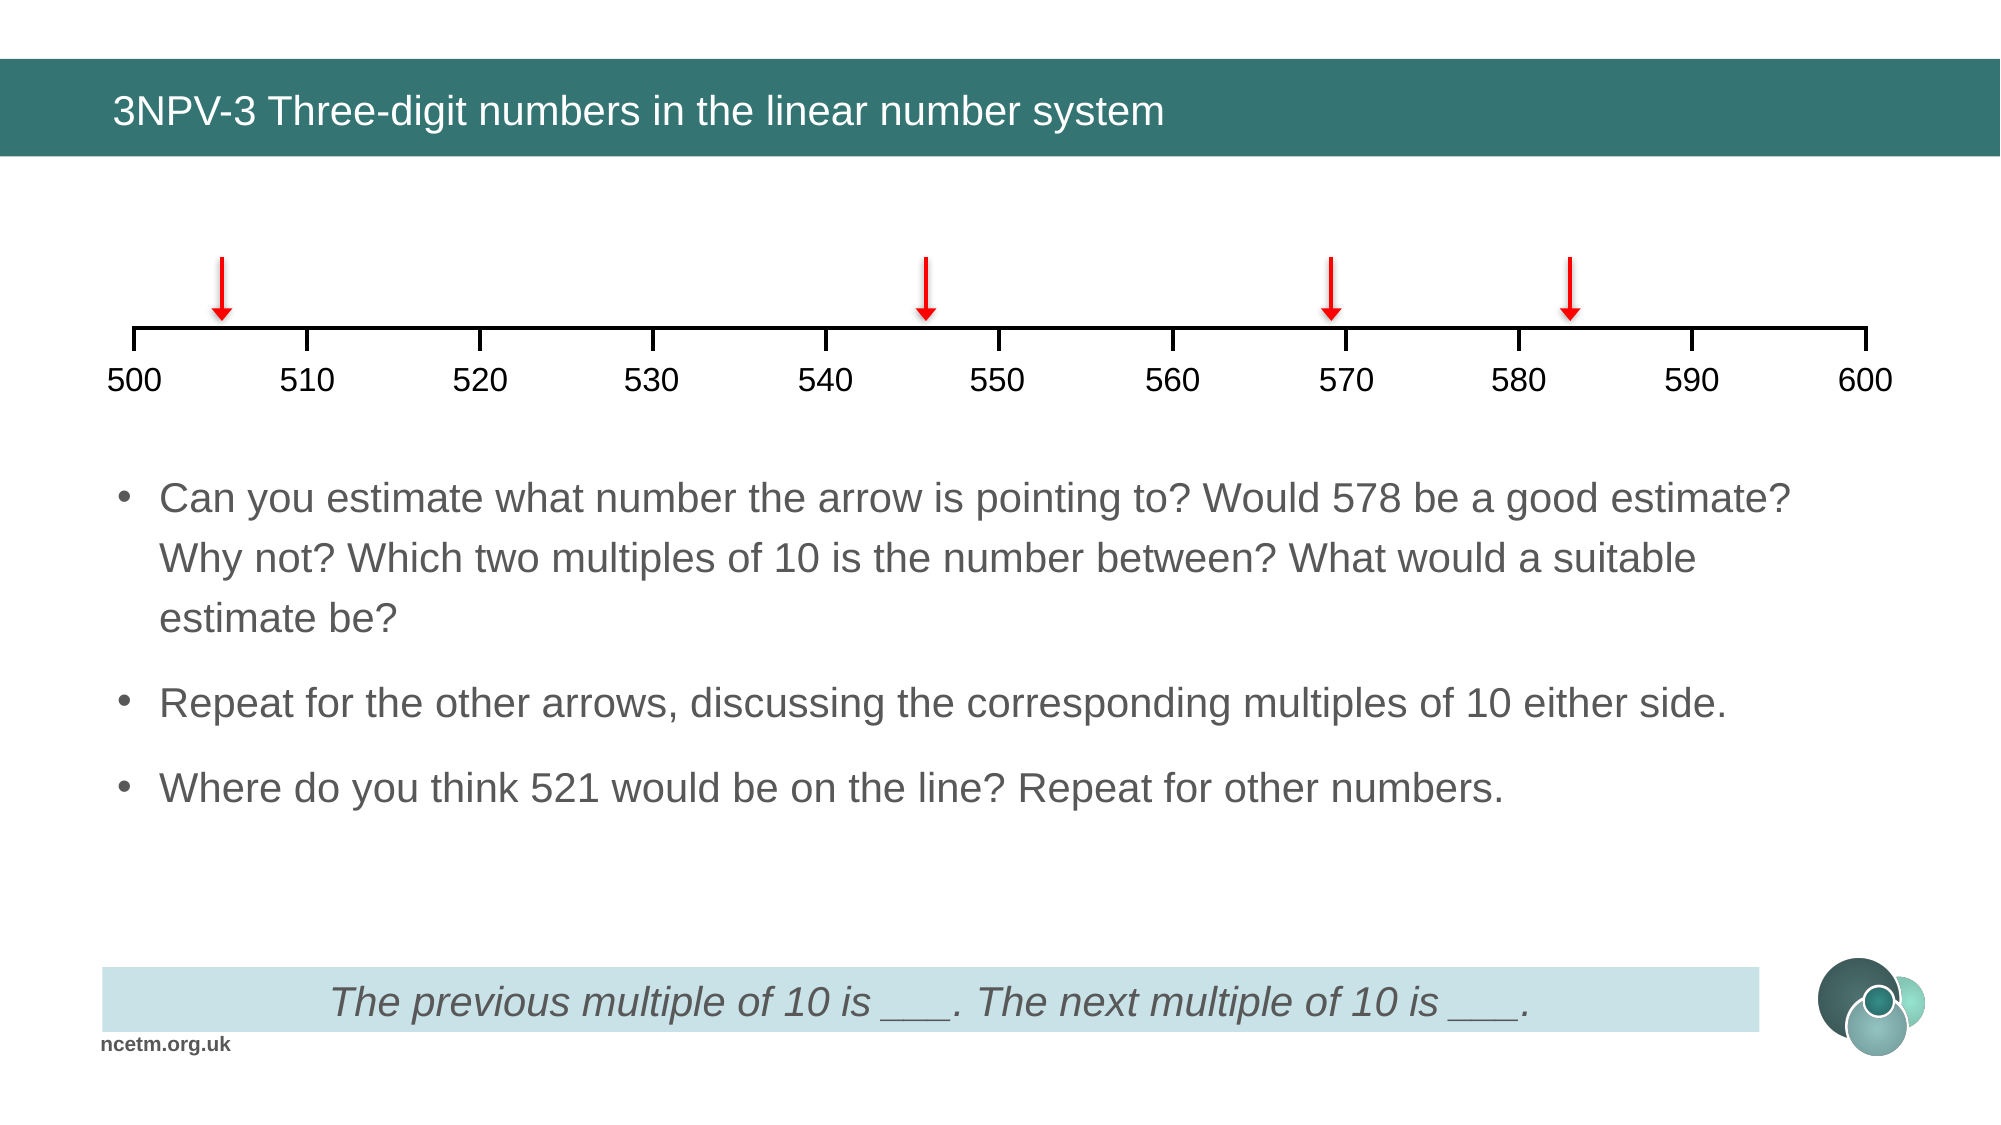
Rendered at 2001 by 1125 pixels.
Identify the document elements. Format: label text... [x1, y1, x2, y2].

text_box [63, 326, 2000, 407]
text_box The previous multiple of 10 is ___. The next multiple of 10 is ___. [102, 967, 1760, 1032]
title 3NPV-3 Three-digit numbers in the linear number system [97, 76, 1945, 147]
text_box Can you estimate what number the arrow is pointing to? Would 578 be a good estimate? Why not? Which two multiples of 10 is the number between? What would a suitable estimate be? Repeat for the other arrows, discussing the corresponding multiples of 10 either side. Where do you think 521 would be on the line? Repeat for other numbers. [102, 453, 1867, 869]
picture [1818, 958, 1925, 1056]
